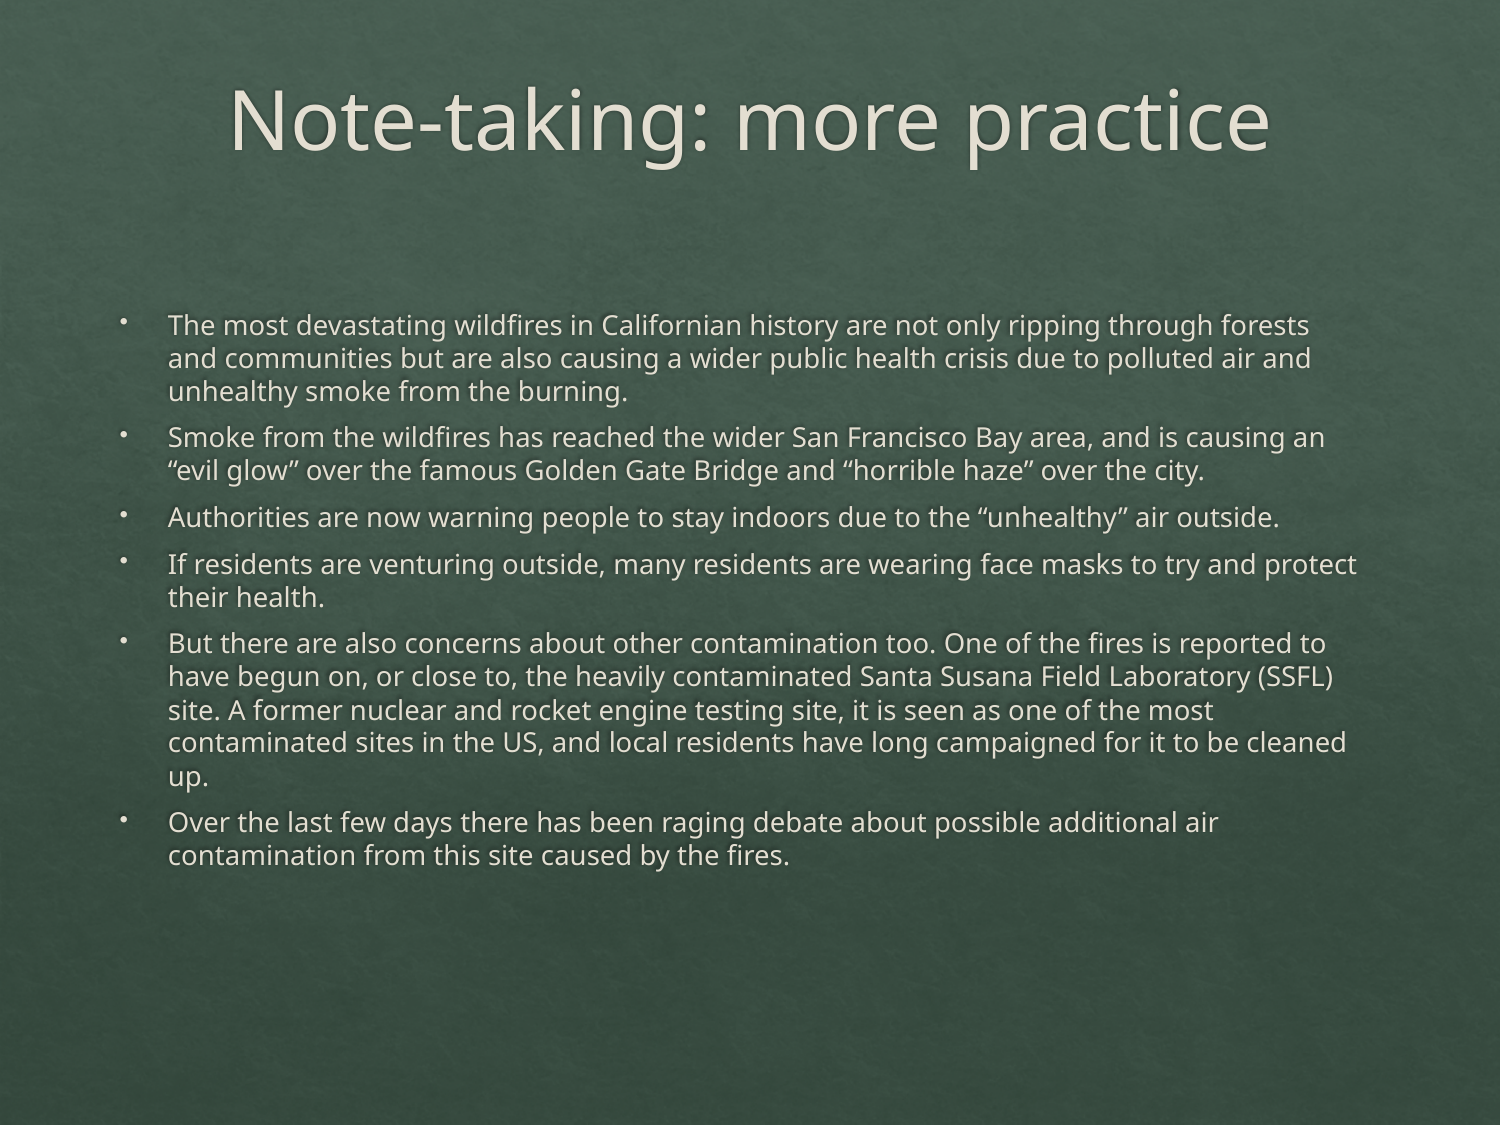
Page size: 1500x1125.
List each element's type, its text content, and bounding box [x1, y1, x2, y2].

list The most devastating wildfires in Californian history are not only ripping through forests and communities but are also causing a wider public health crisis due to polluted air and unhealthy smoke from the burning. Smoke from the wildfires has reached the wider San Francisco Bay area, and is causing an “evil glow” over the famous Golden Gate Bridge and “horrible haze” over the city. Authorities are now warning people to stay indoors due to the “unhealthy” air outside. If residents are venturing outside, many residents are wearing face masks to try and protect their health. But there are also concerns about other contamination too. One of the fires is reported to have begun on, or close to, the heavily contaminated Santa Susana Field Laboratory (SSFL) site. A former nuclear and rocket engine testing site, it is seen as one of the most contaminated sites in the US, and local residents have long campaigned for it to be cleaned up. Over the last few days there has been raging debate about possible additional air contamination from this site caused by the fires. [99, 299, 1374, 966]
title Note-taking: more practice [113, 37, 1387, 197]
